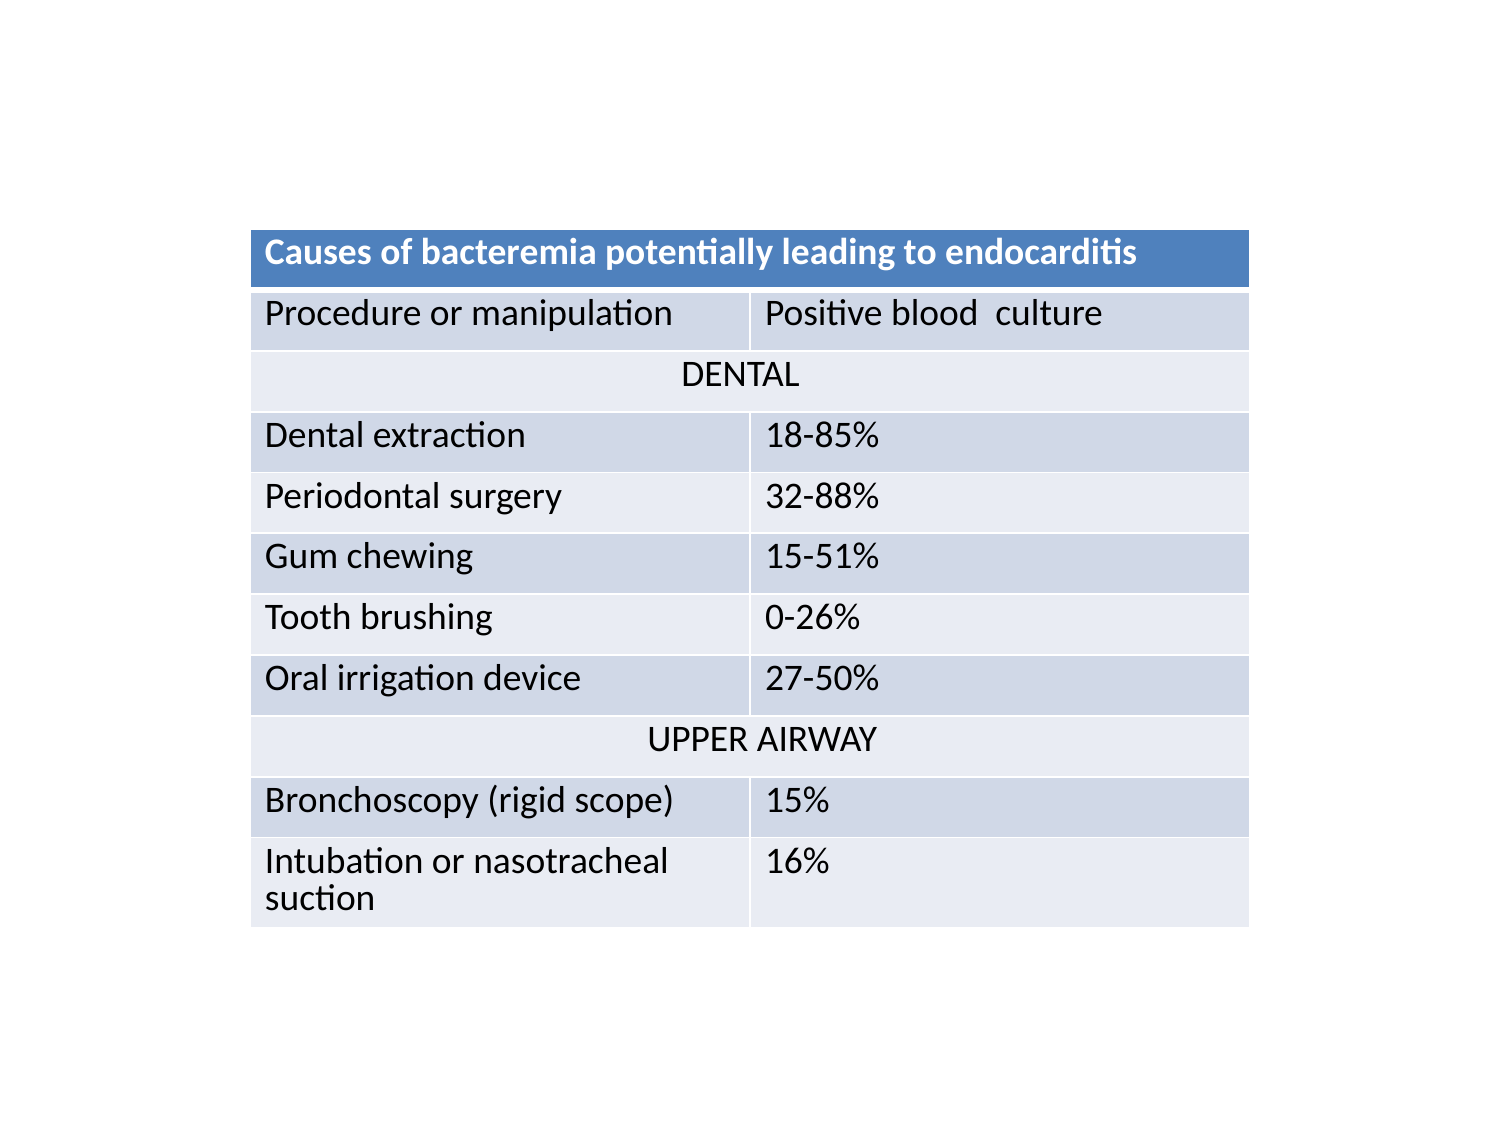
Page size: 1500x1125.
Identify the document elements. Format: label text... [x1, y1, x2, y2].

table_cell 0-26% [751, 595, 1249, 654]
table_cell 15-51% [751, 534, 1249, 593]
table_cell Tooth brushing [251, 595, 749, 654]
table_cell 15% [751, 778, 1249, 837]
table_header Causes of bacteremia potentially leading to endocarditis [251, 230, 1249, 287]
table_cell Dental extraction [251, 413, 749, 472]
table_cell Procedure or manipulation [251, 293, 749, 350]
table_cell UPPER AIRWAY [251, 717, 1249, 776]
table_cell Positive blood culture [751, 293, 1249, 350]
table_cell 27-50% [751, 656, 1249, 715]
table_cell Bronchoscopy (rigid scope) [251, 778, 749, 837]
table_cell 18-85% [751, 413, 1249, 472]
table_cell Intubation or nasotracheal suction [251, 838, 749, 927]
table_cell 32-88% [751, 473, 1249, 532]
table_cell 16% [751, 838, 1249, 927]
table_cell Oral irrigation device [251, 656, 749, 715]
table_cell Gum chewing [251, 534, 749, 593]
table_cell Periodontal surgery [251, 473, 749, 532]
table_cell DENTAL [251, 352, 1249, 411]
